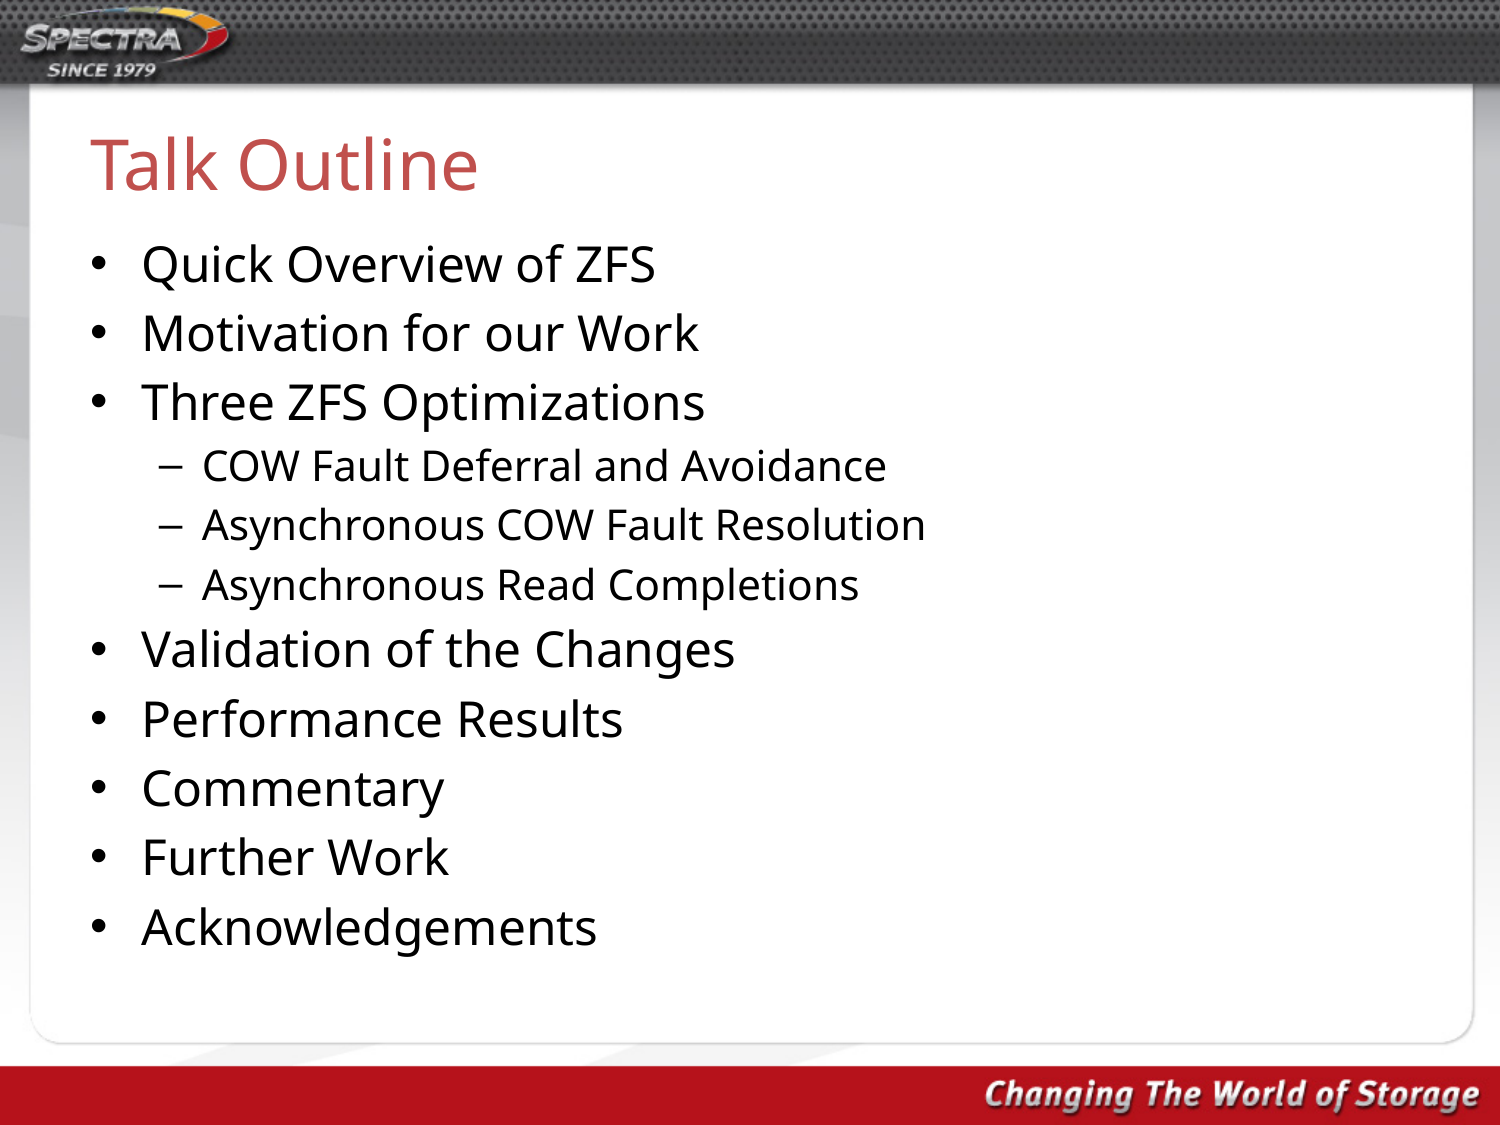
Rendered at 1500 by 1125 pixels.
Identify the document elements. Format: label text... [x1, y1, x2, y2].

list Quick Overview of ZFS Motivation for our Work Three ZFS Optimizations COW Fault Deferral and Avoidance Asynchronous COW Fault Resolution Asynchronous Read Completions Validation of the Changes Performance Results Commentary Further Work Acknowledgements [75, 224, 1425, 968]
picture [0, 0, 1500, 1125]
title Talk Outline [75, 112, 1350, 213]
